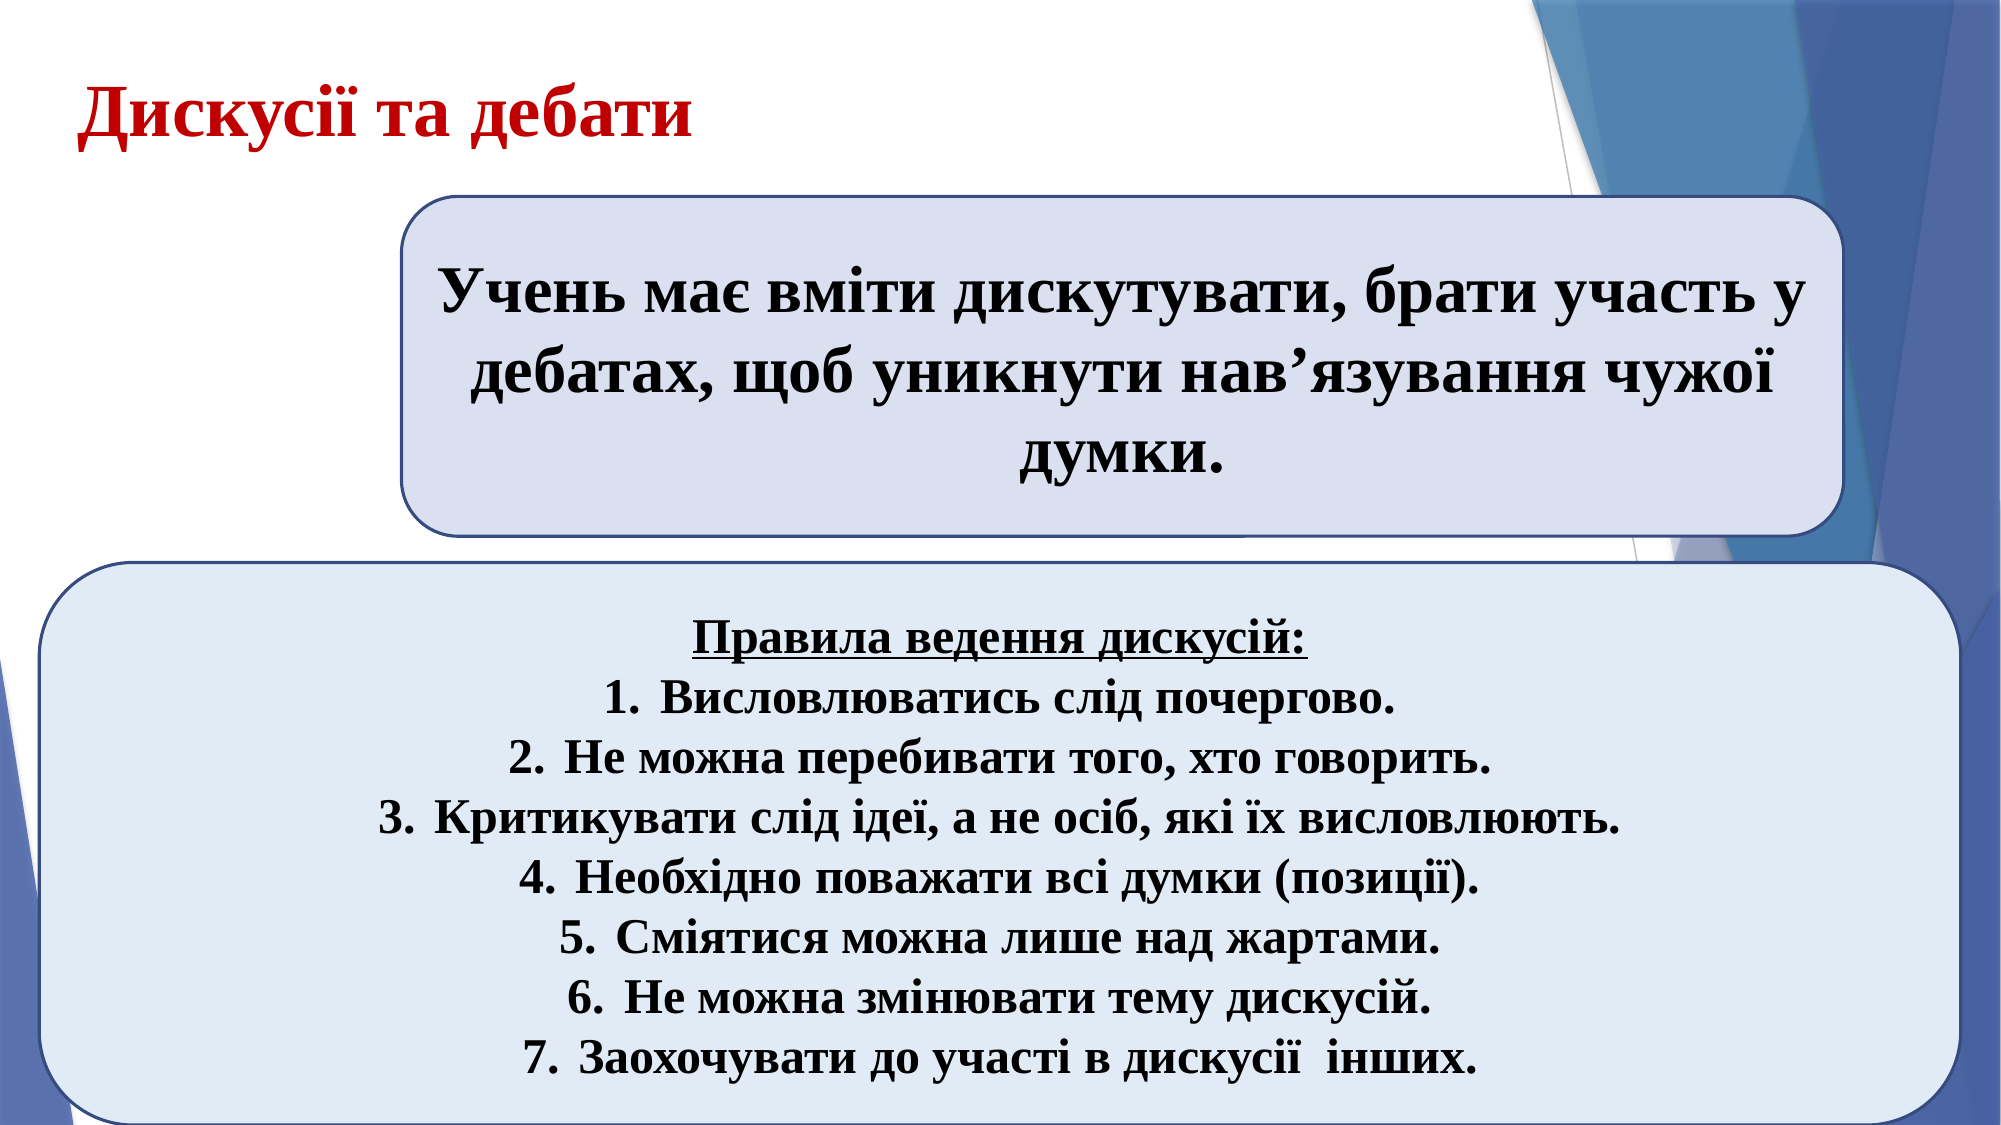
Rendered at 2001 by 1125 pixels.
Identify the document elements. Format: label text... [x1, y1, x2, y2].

text_box Учень має вміти дискутувати, брати участь у дебатах, щоб уникнути нав’язування чужої думки. [399, 194, 1846, 538]
title Дискусії та дебати [62, 53, 1863, 188]
text_box Правила ведення дискусій: Висловлюватись слід почергово. Не можна перебивати того, хто говорить. Критикувати слід ідеї, а не осіб, які їх висловлюють. Необхідно поважати всі думки (позиції). Сміятися можна лише над жартами. Не можна змінювати тему дискусій. Заохочувати до участі в дискусії інших. [37, 560, 1963, 1125]
